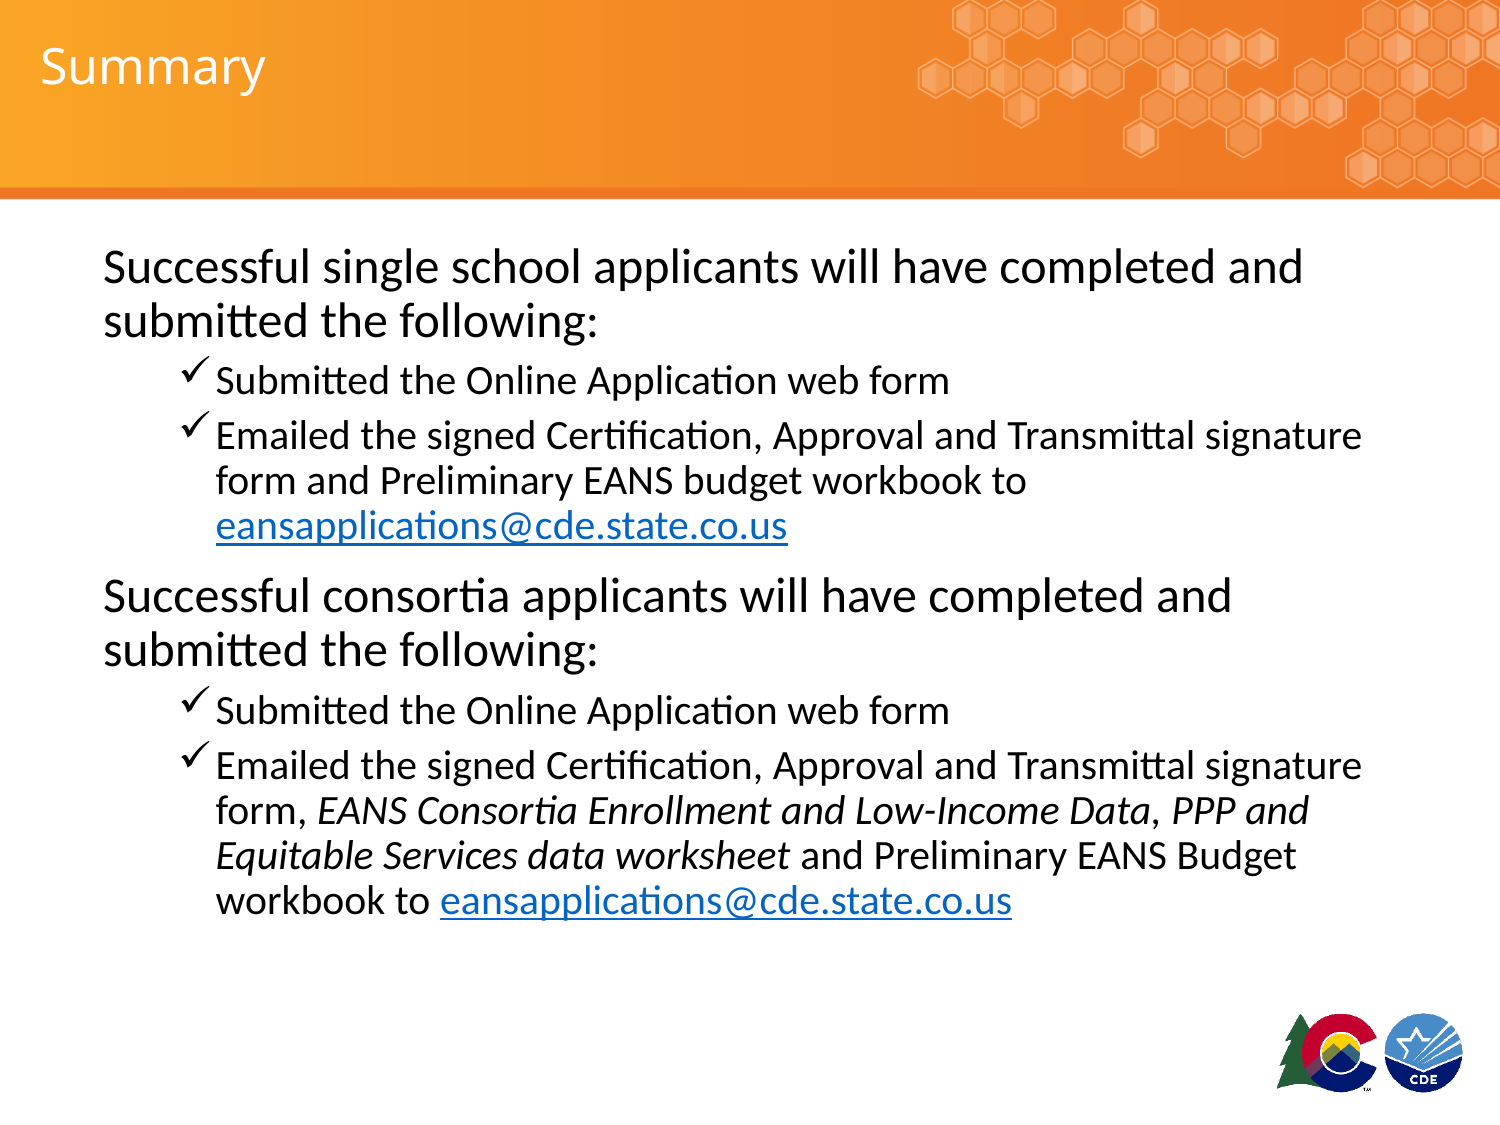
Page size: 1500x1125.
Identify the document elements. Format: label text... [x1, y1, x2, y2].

list Successful single school applicants will have completed and submitted the following: Submitted the Online Application web form Emailed the signed Certification, Approval and Transmittal signature form and Preliminary EANS budget workbook to eansapplications@cde.state.co.us Successful consortia applicants will have completed and submitted the following: Submitted the Online Application web form Emailed the signed Certification, Approval and Transmittal signature form, EANS Consortia Enrollment and Low-Income Data, PPP and Equitable Services data worksheet and Preliminary EANS Budget workbook to eansapplications@cde.state.co.us [103, 239, 1397, 1002]
title Summary [40, 41, 1038, 166]
picture [0, 0, 1500, 200]
picture [1275, 1012, 1463, 1093]
